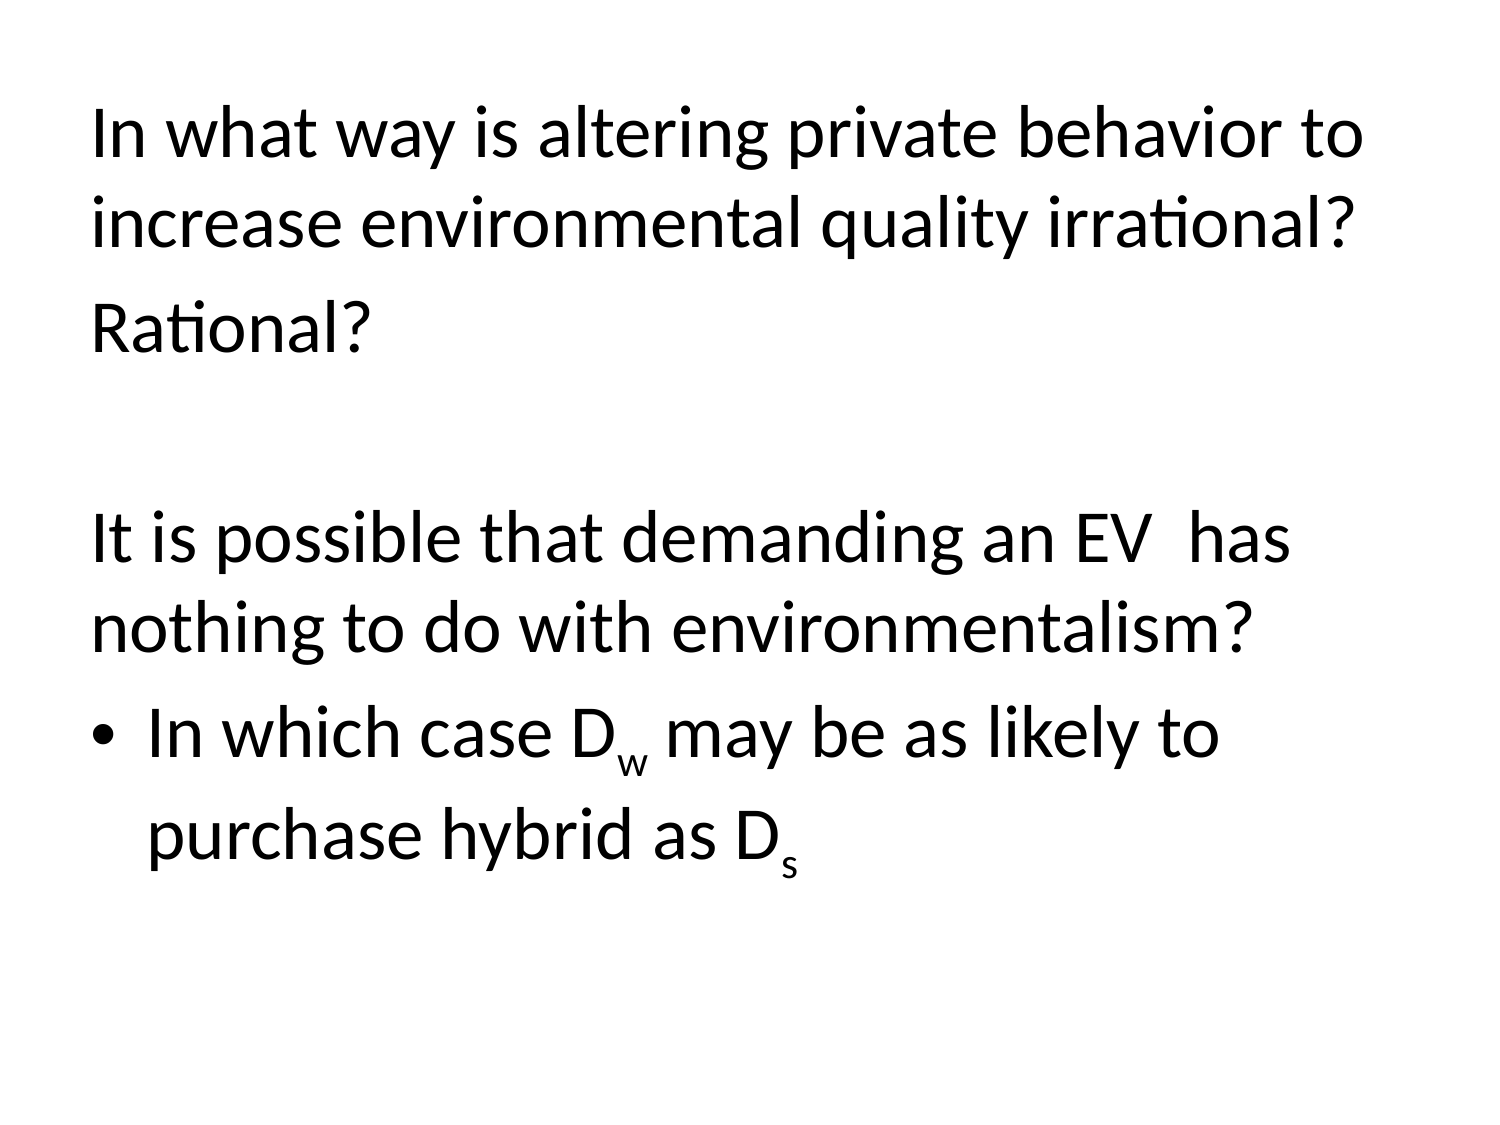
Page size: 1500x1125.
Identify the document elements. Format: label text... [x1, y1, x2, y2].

list In what way is altering private behavior to increase environmental quality irrational? Rational? It is possible that demanding an EV has nothing to do with environmentalism? In which case Dw may be as likely to purchase hybrid as Ds [75, 75, 1425, 1005]
